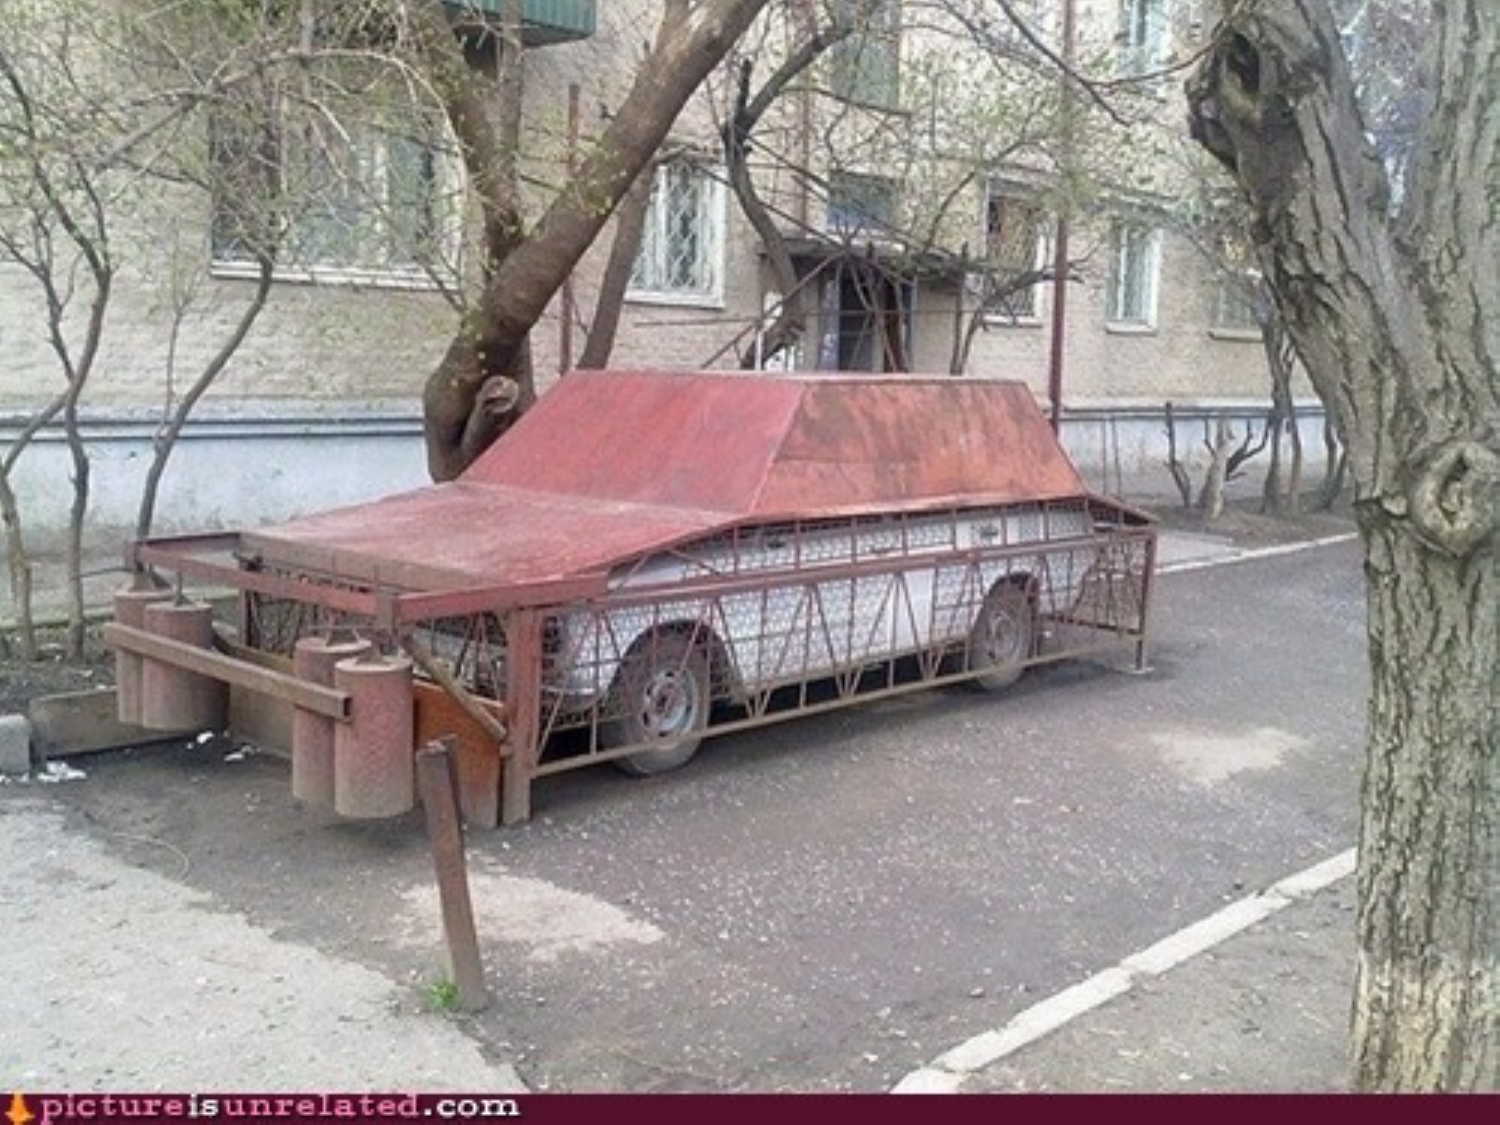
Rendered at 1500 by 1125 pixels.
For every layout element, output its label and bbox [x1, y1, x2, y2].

list [0, 0, 1500, 1125]
